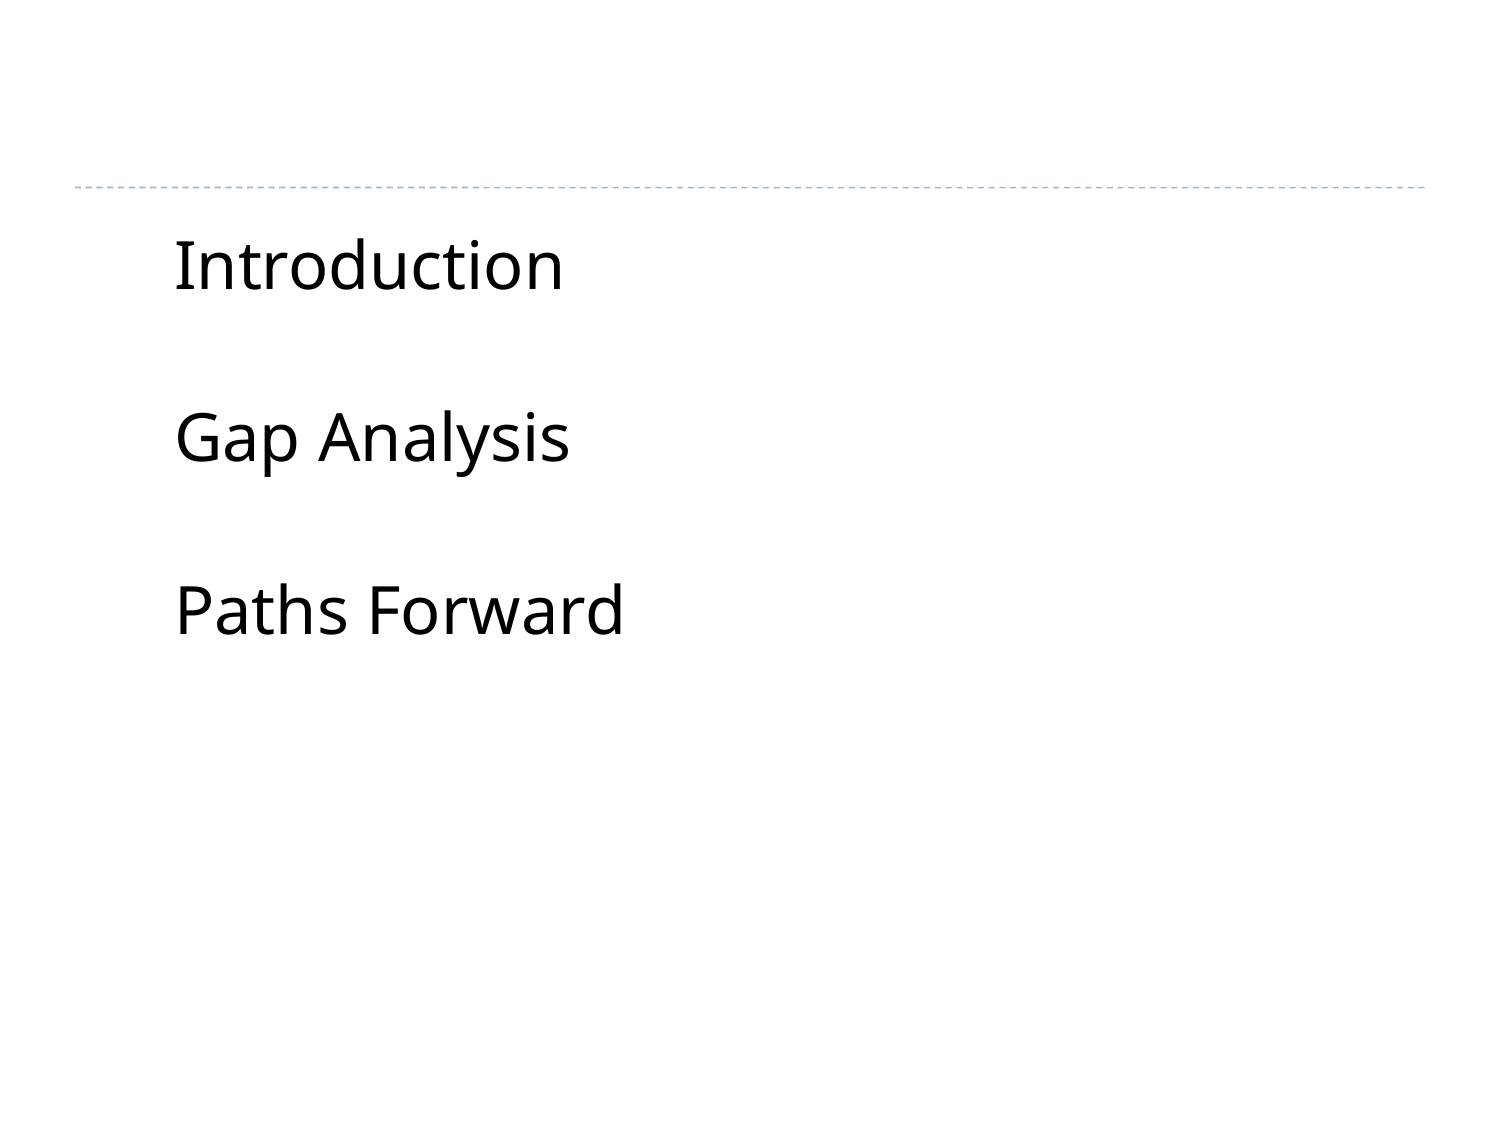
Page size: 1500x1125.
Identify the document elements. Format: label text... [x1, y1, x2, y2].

list Introduction Gap Analysis Paths Forward [75, 215, 1425, 1025]
